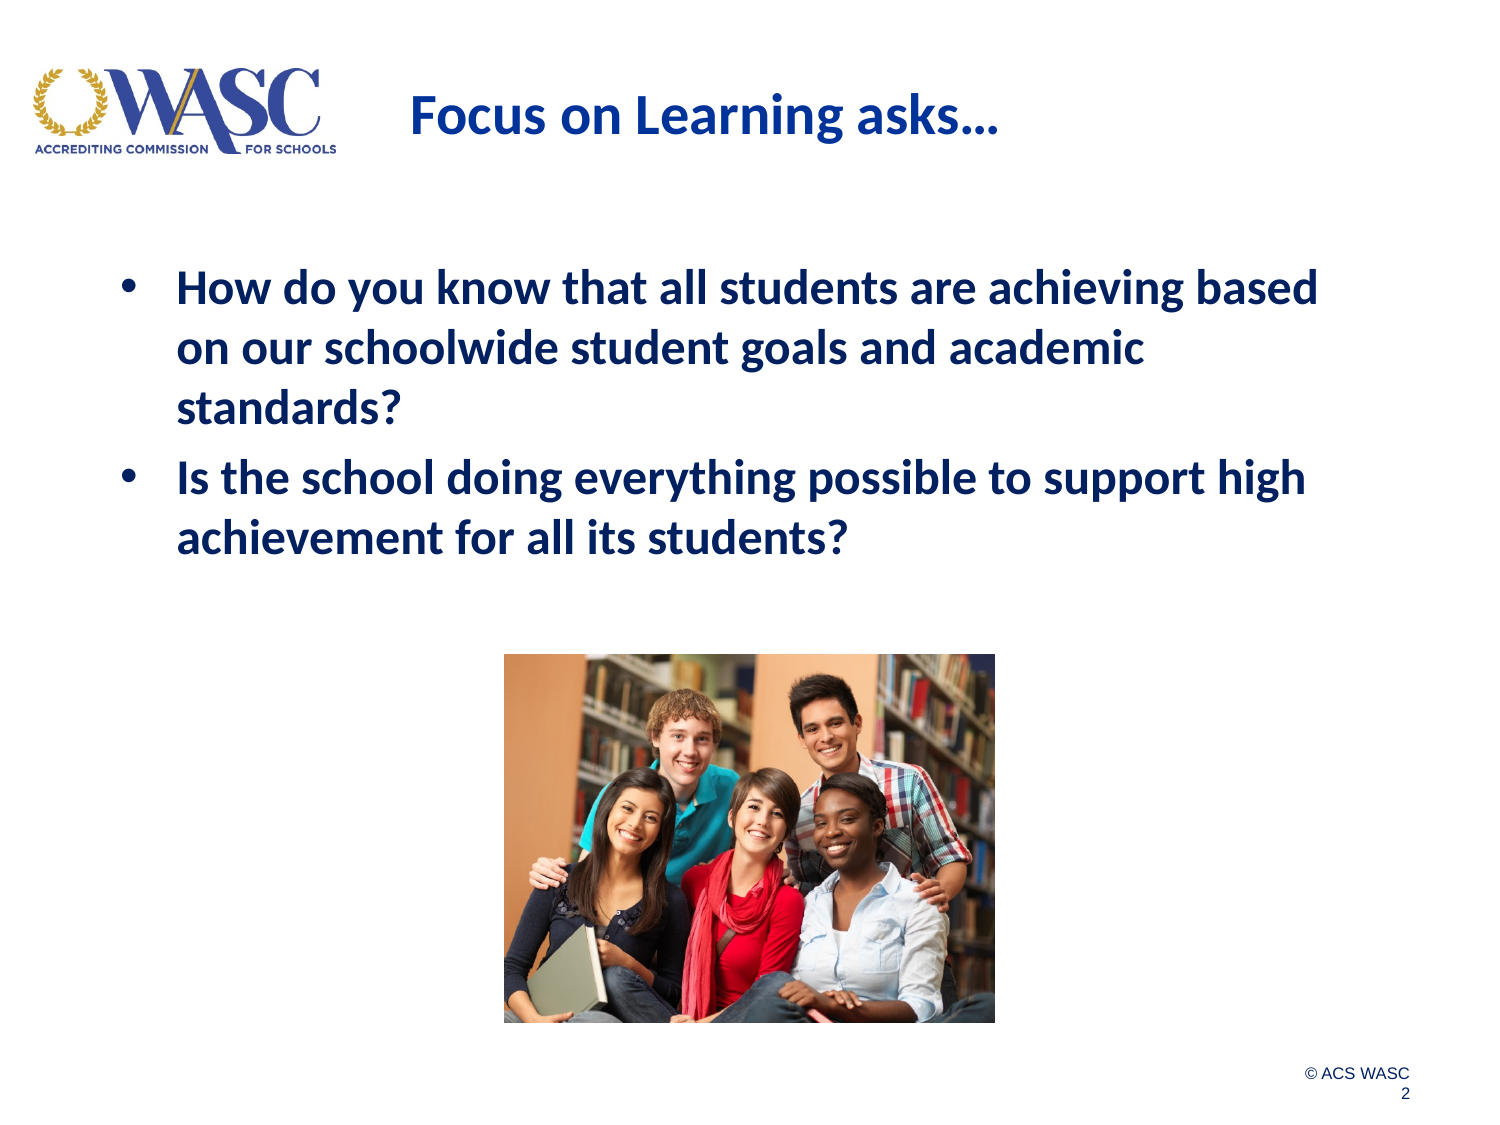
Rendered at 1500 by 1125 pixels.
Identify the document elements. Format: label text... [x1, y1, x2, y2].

text_box How do you know that all students are achieving based on our schoolwide student goals and academic standards? Is the school doing everything possible to support high achievement for all its students? [104, 247, 1395, 990]
title Focus on Learning asks… [395, 33, 1191, 189]
picture [504, 654, 996, 1023]
picture [33, 68, 336, 154]
